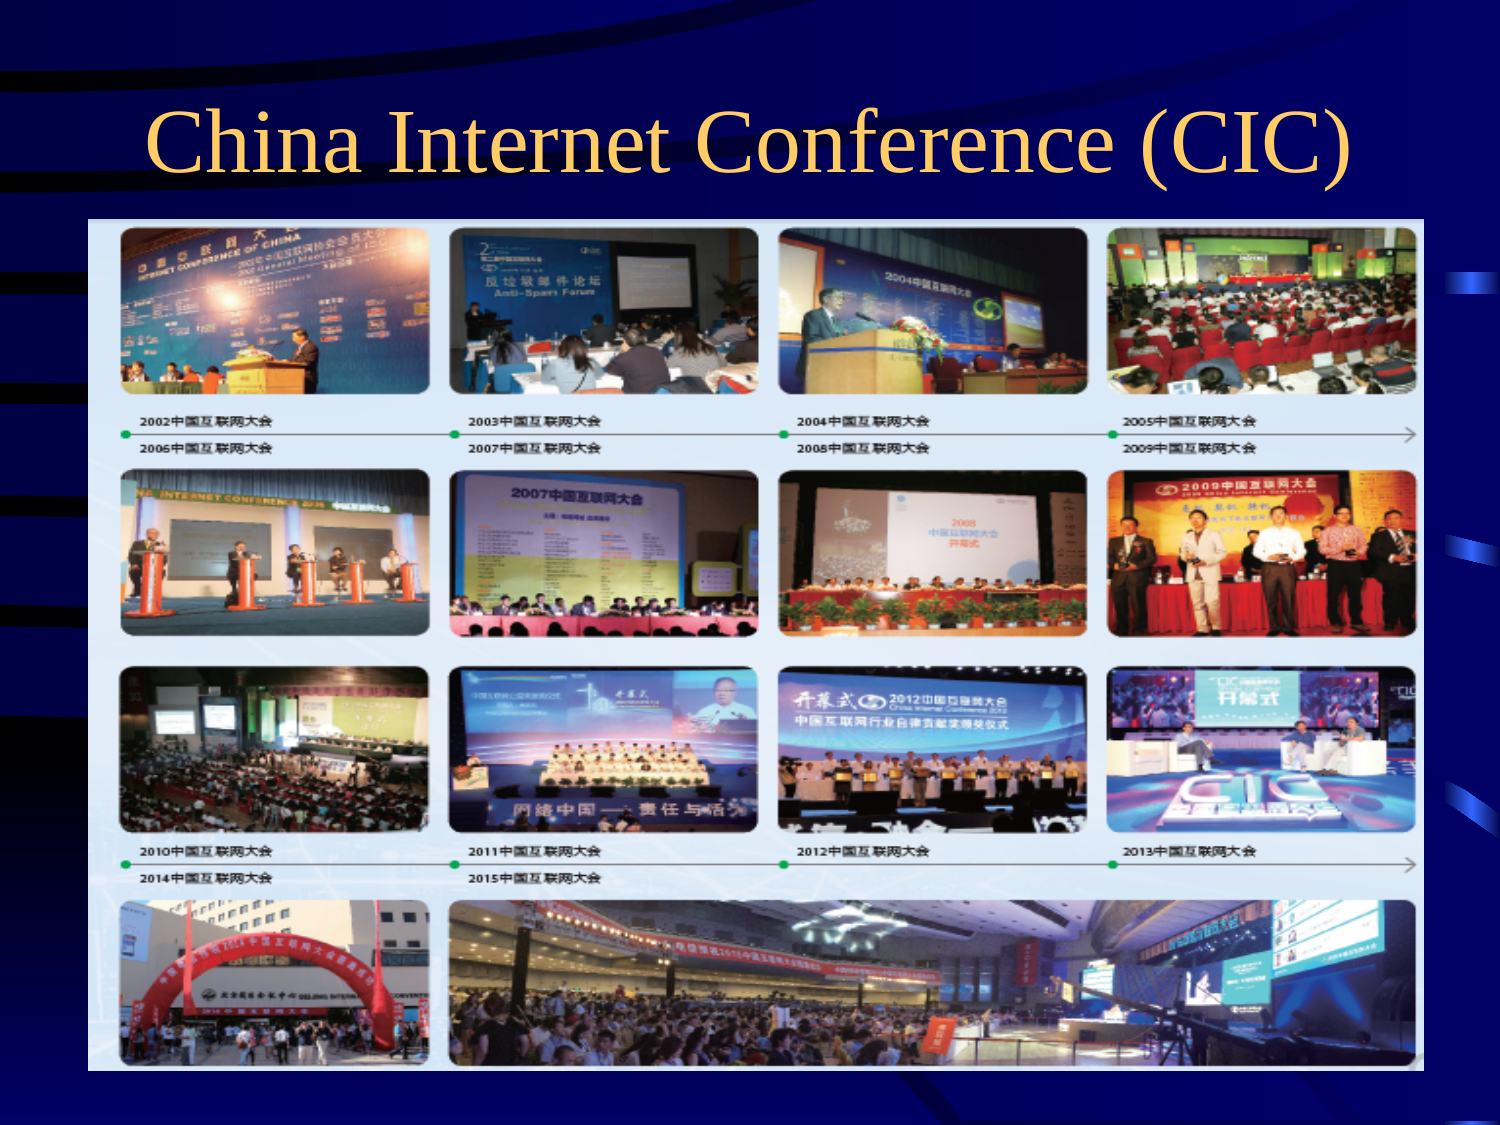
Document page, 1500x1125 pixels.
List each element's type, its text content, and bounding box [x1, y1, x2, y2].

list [88, 219, 1424, 1071]
title China Internet Conference (CIC) [112, 99, 1388, 173]
